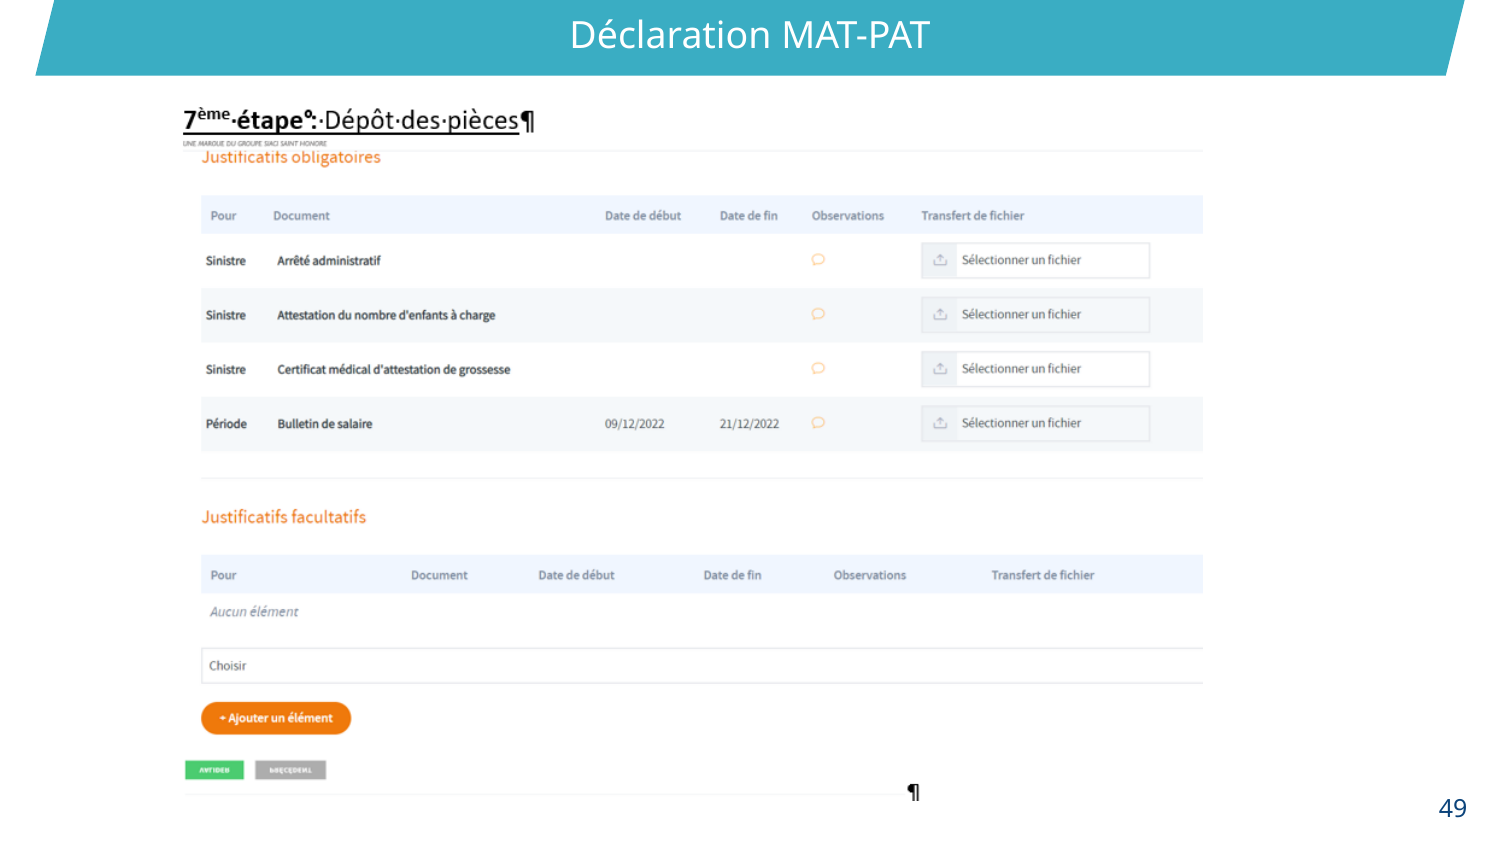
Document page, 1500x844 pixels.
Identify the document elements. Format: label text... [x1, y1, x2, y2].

picture [100, 88, 1203, 802]
list Déclaration MAT-PAT [53, 3, 1447, 74]
slide_number 49 [1402, 787, 1483, 833]
